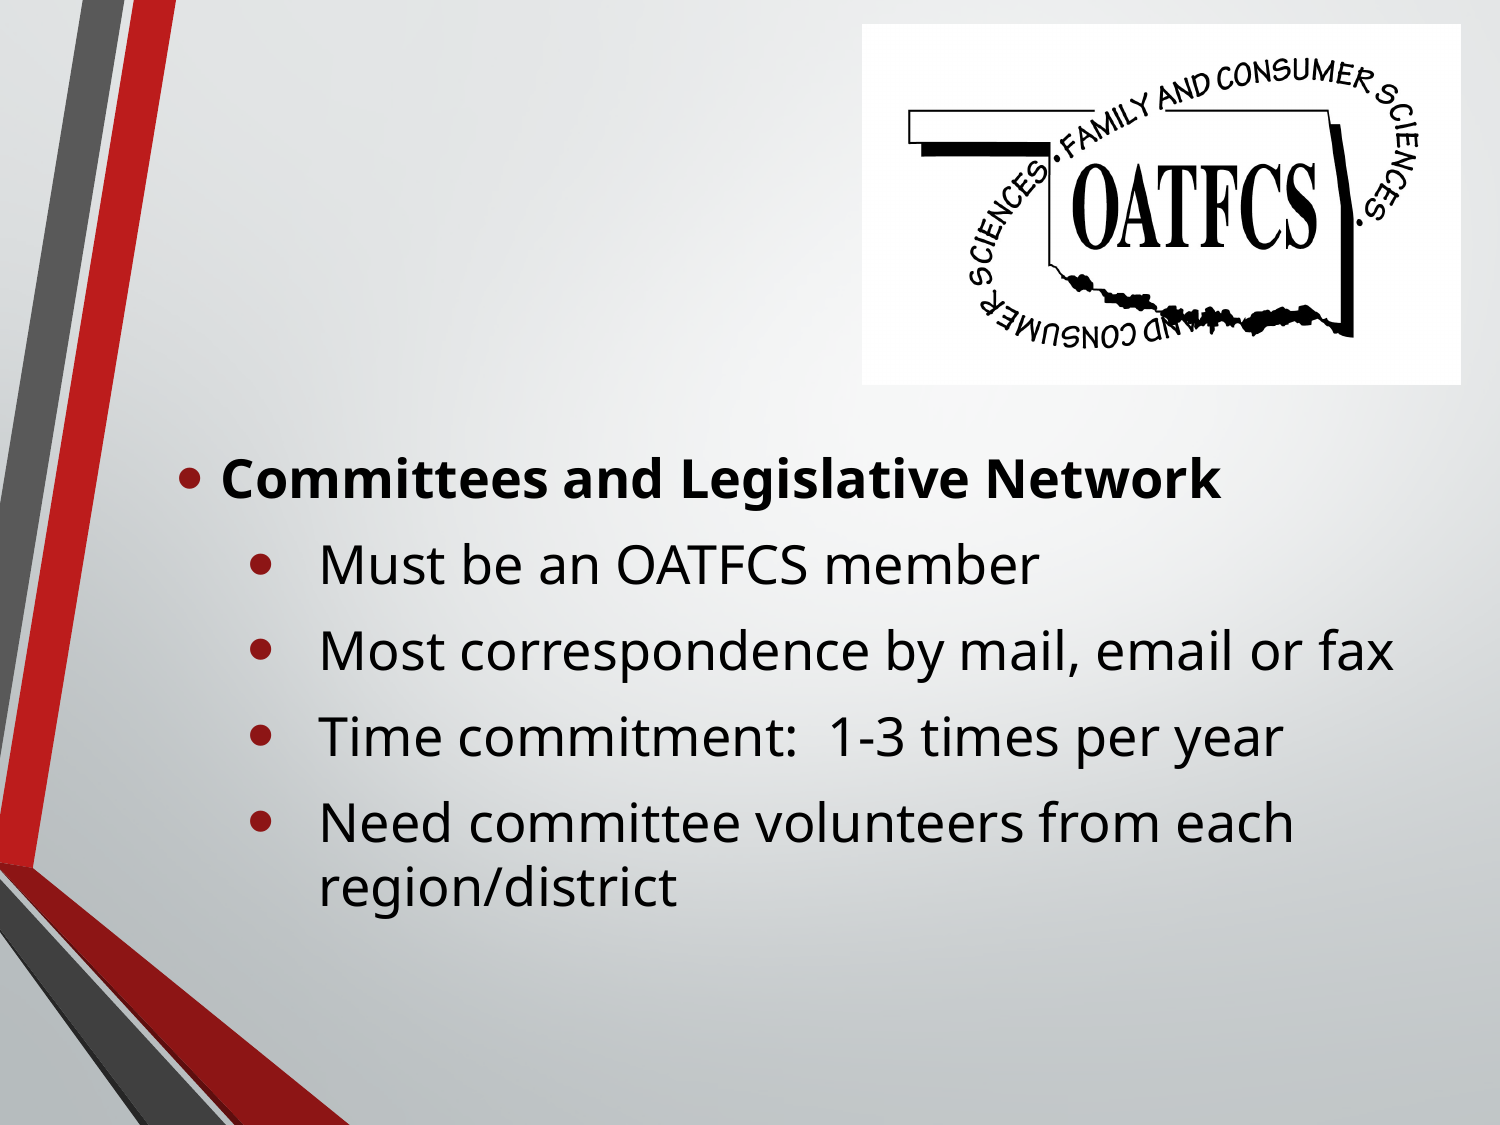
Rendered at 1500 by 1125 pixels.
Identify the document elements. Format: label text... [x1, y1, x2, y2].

picture [862, 24, 1462, 386]
list Committees and Legislative Network Must be an OATFCS member Most correspondence by mail, email or fax Time commitment: 1-3 times per year Need committee volunteers from each region/district [161, 437, 1425, 985]
